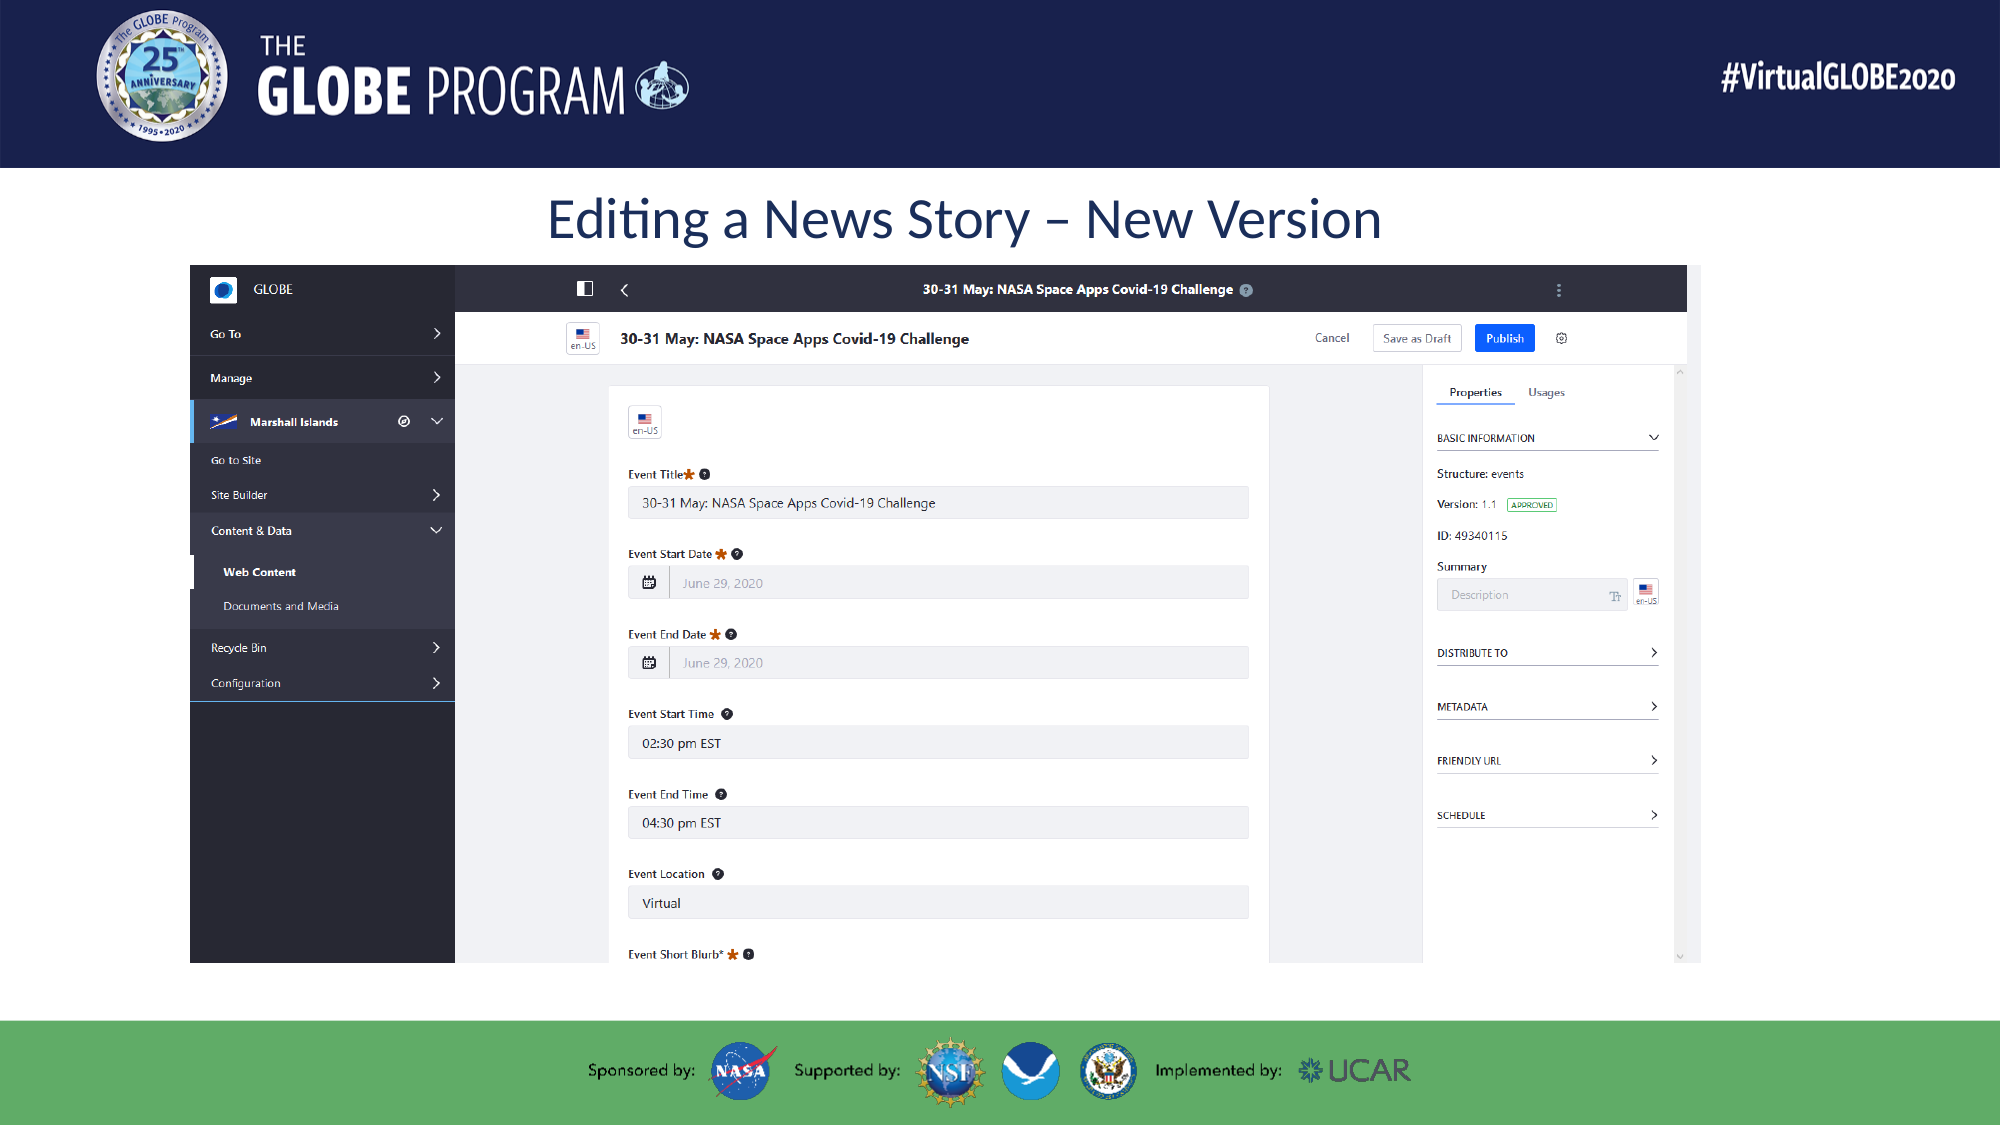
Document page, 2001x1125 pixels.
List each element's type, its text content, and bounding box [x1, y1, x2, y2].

title Editing a News Story – New Version [318, 180, 1613, 265]
picture [588, 1036, 1412, 1109]
picture [190, 265, 1701, 963]
picture [0, 0, 2000, 168]
